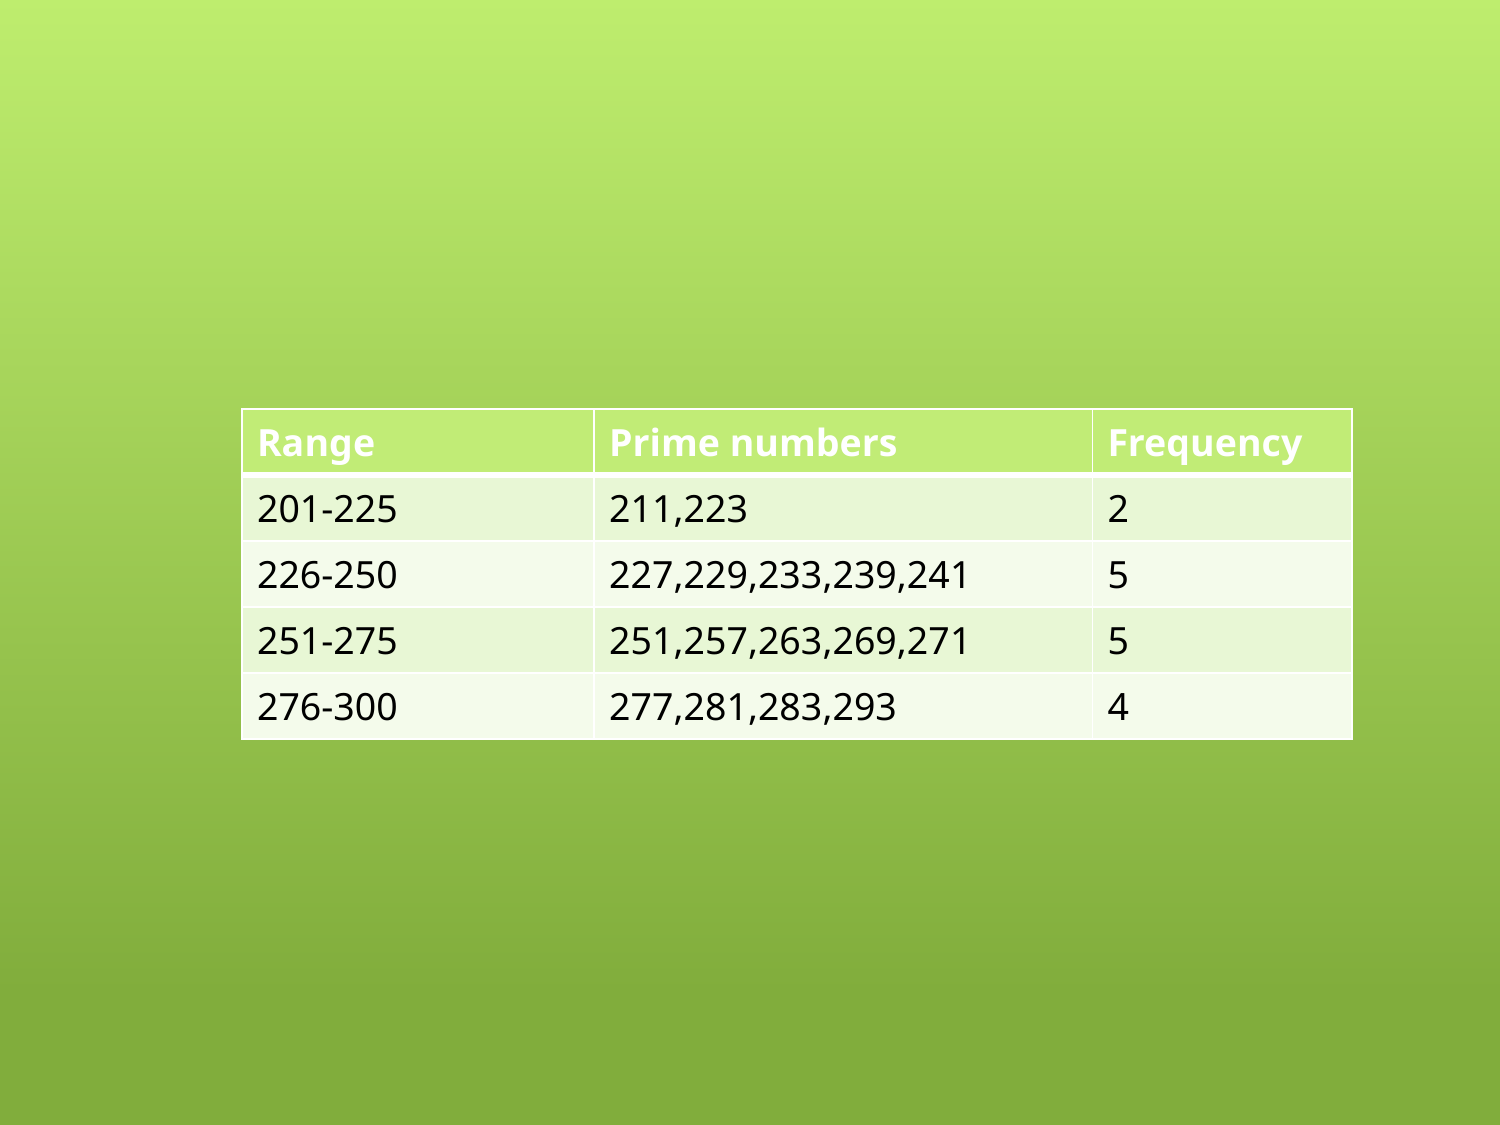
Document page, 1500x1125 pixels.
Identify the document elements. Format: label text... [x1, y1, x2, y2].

table_header Frequency [1093, 410, 1351, 472]
table_cell 5 [1093, 608, 1351, 672]
table_header 106 [0, 343, 1500, 347]
table_cell 227,229,233,239,241 [595, 542, 1092, 606]
table_cell 4 [1093, 674, 1351, 738]
table_header Range [243, 410, 593, 472]
table_cell 251,257,263,269,271 [595, 608, 1092, 672]
table_cell 277,281,283,293 [595, 674, 1092, 738]
table_cell 2 [1093, 478, 1351, 540]
table_cell 211,223 [595, 478, 1092, 540]
table_cell 5 [1093, 542, 1351, 606]
table_cell 201-225 [243, 478, 593, 540]
table_cell 276-300 [243, 674, 593, 738]
table_cell 226-250 [243, 542, 593, 606]
table_cell 251-275 [243, 608, 593, 672]
table_header Prime numbers [595, 410, 1092, 472]
